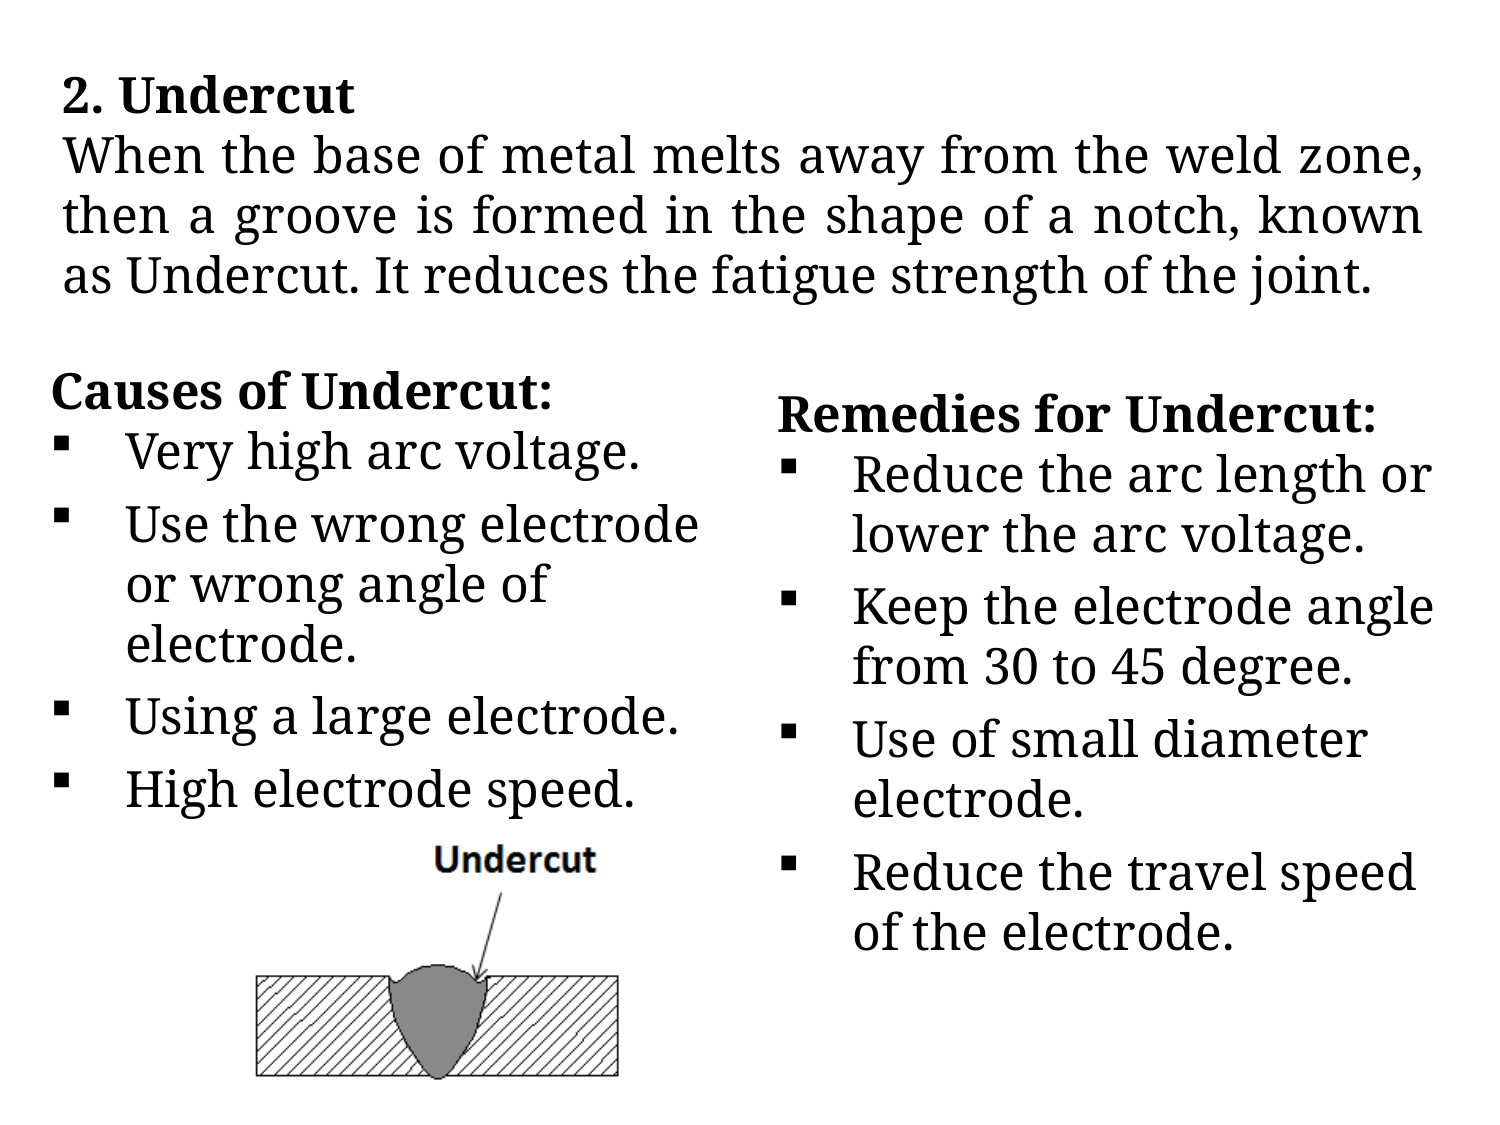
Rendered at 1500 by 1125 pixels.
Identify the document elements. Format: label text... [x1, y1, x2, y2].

text_box Remedies for Undercut: Reduce the arc length or lower the arc voltage. Keep the electrode angle from 30 to 45 degree. Use of small diameter electrode. Reduce the travel speed of the electrode. [762, 374, 1463, 968]
picture [212, 824, 663, 1102]
text_box Causes of Undercut: Very high arc voltage. Use the wrong electrode or wrong angle of electrode. Using a large electrode. High electrode speed. [49, 359, 725, 830]
text_box 2. Undercut When the base of metal melts away from the weld zone, then a groove is formed in the shape of a notch, known as Undercut. It reduces the fatigue strength of the joint. [62, 63, 1425, 362]
